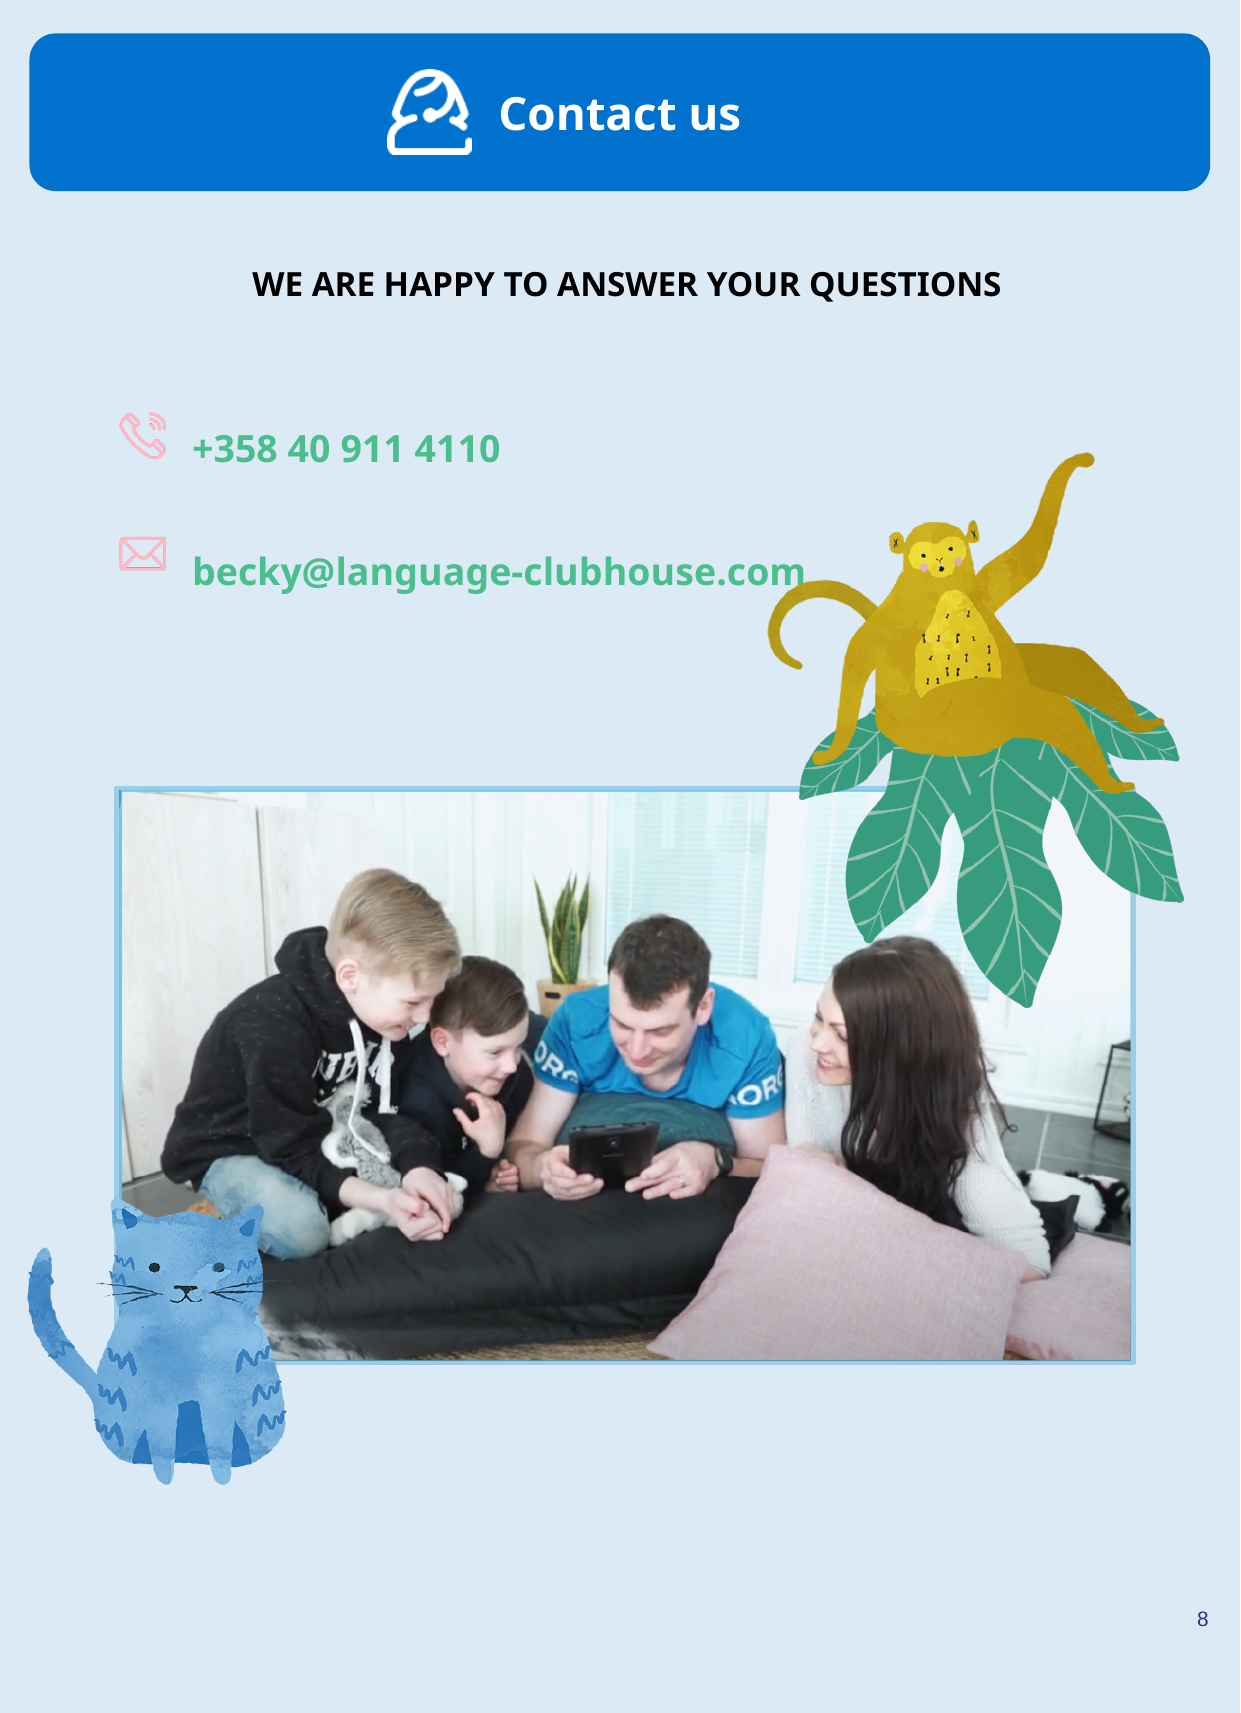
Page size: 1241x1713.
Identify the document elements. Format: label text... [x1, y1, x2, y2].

text_box [29, 33, 1211, 192]
text_box +358 40 911 4110 ﻿becky@language-clubhouse.com [176, 394, 1103, 675]
picture [118, 529, 166, 577]
text_box WE ARE HAPPY TO ANSWER YOUR QUESTIONS [71, 228, 1183, 337]
slide_number ‹#› [1149, 1552, 1224, 1684]
text_box Contact us [57, 43, 1182, 181]
picture [118, 411, 166, 459]
picture [0, 432, 1241, 1515]
picture [386, 69, 472, 155]
